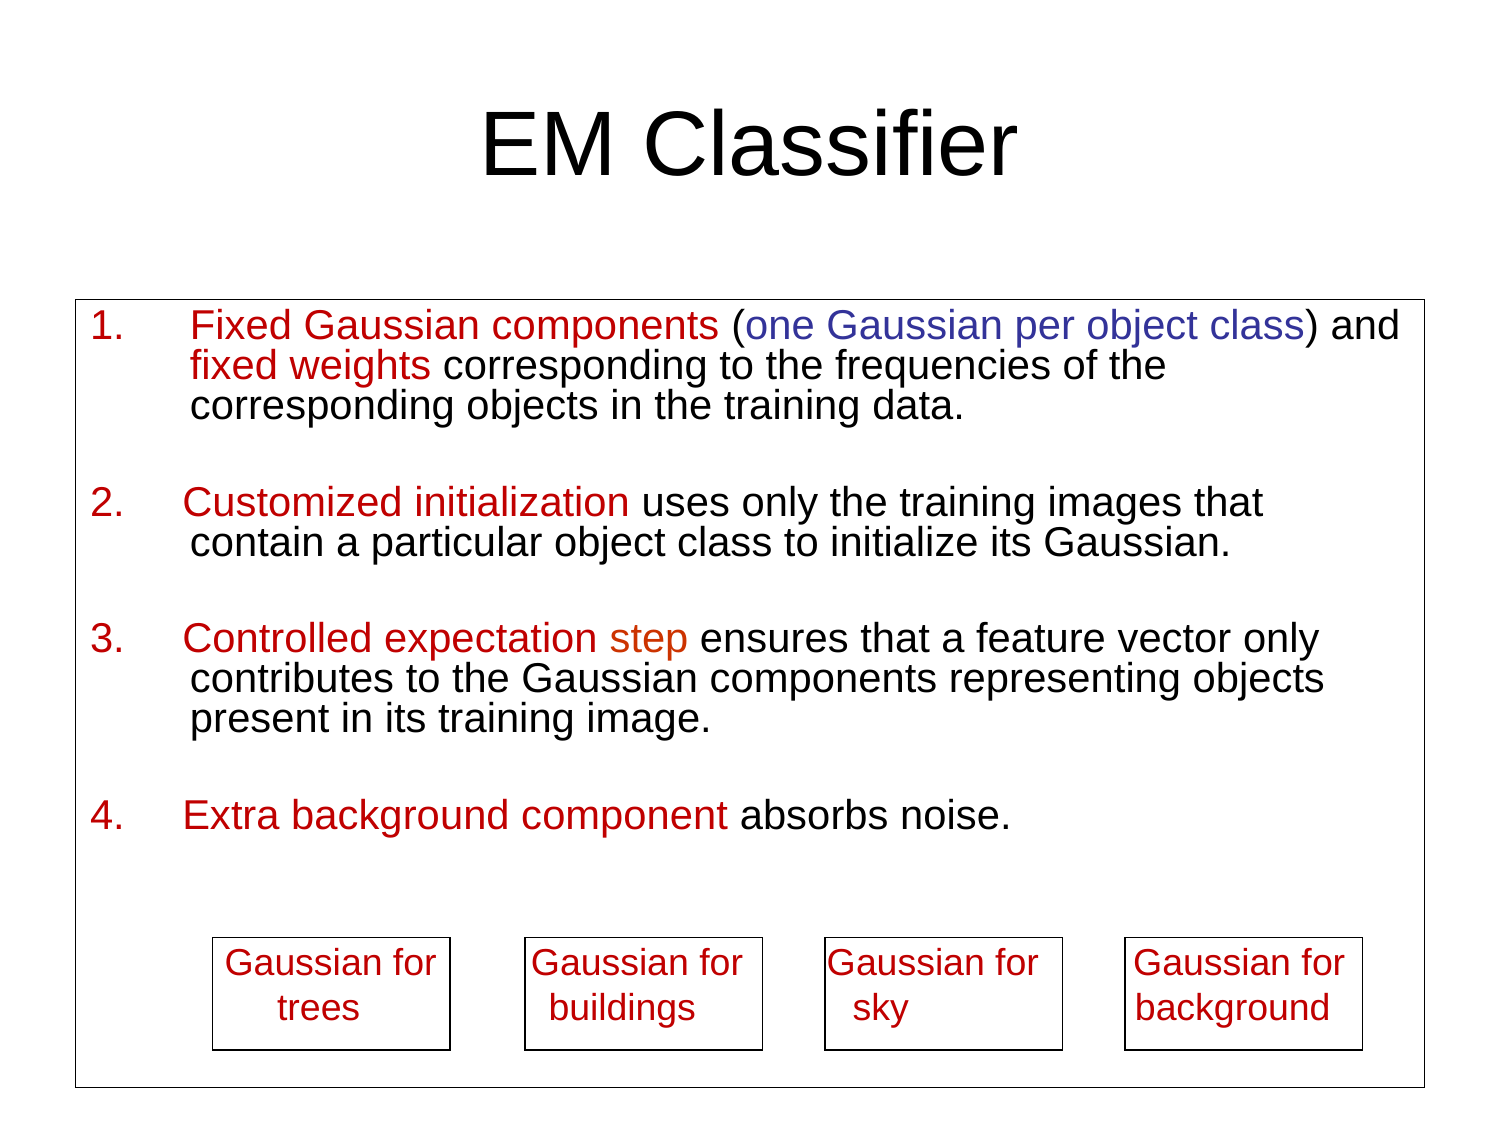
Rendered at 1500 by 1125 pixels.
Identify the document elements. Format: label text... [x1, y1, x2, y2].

title EM Classifier [75, 45, 1425, 233]
text_box [824, 937, 1063, 1050]
text_box [212, 937, 450, 1050]
list Fixed Gaussian components (one Gaussian per object class) and fixed weights corresponding to the frequencies of the corresponding objects in the training data. 2. Customized initialization uses only the training images that contain a particular object class to initialize its Gaussian. 3. Controlled expectation step ensures that a feature vector only contributes to the Gaussian components representing objects present in its training image. 4. Extra background component absorbs noise. [75, 299, 1425, 1088]
text_box Gaussian for Gaussian for Gaussian for Gaussian for trees buildings sky background [209, 930, 1362, 1035]
text_box [524, 937, 763, 1050]
text_box [1124, 937, 1363, 1050]
